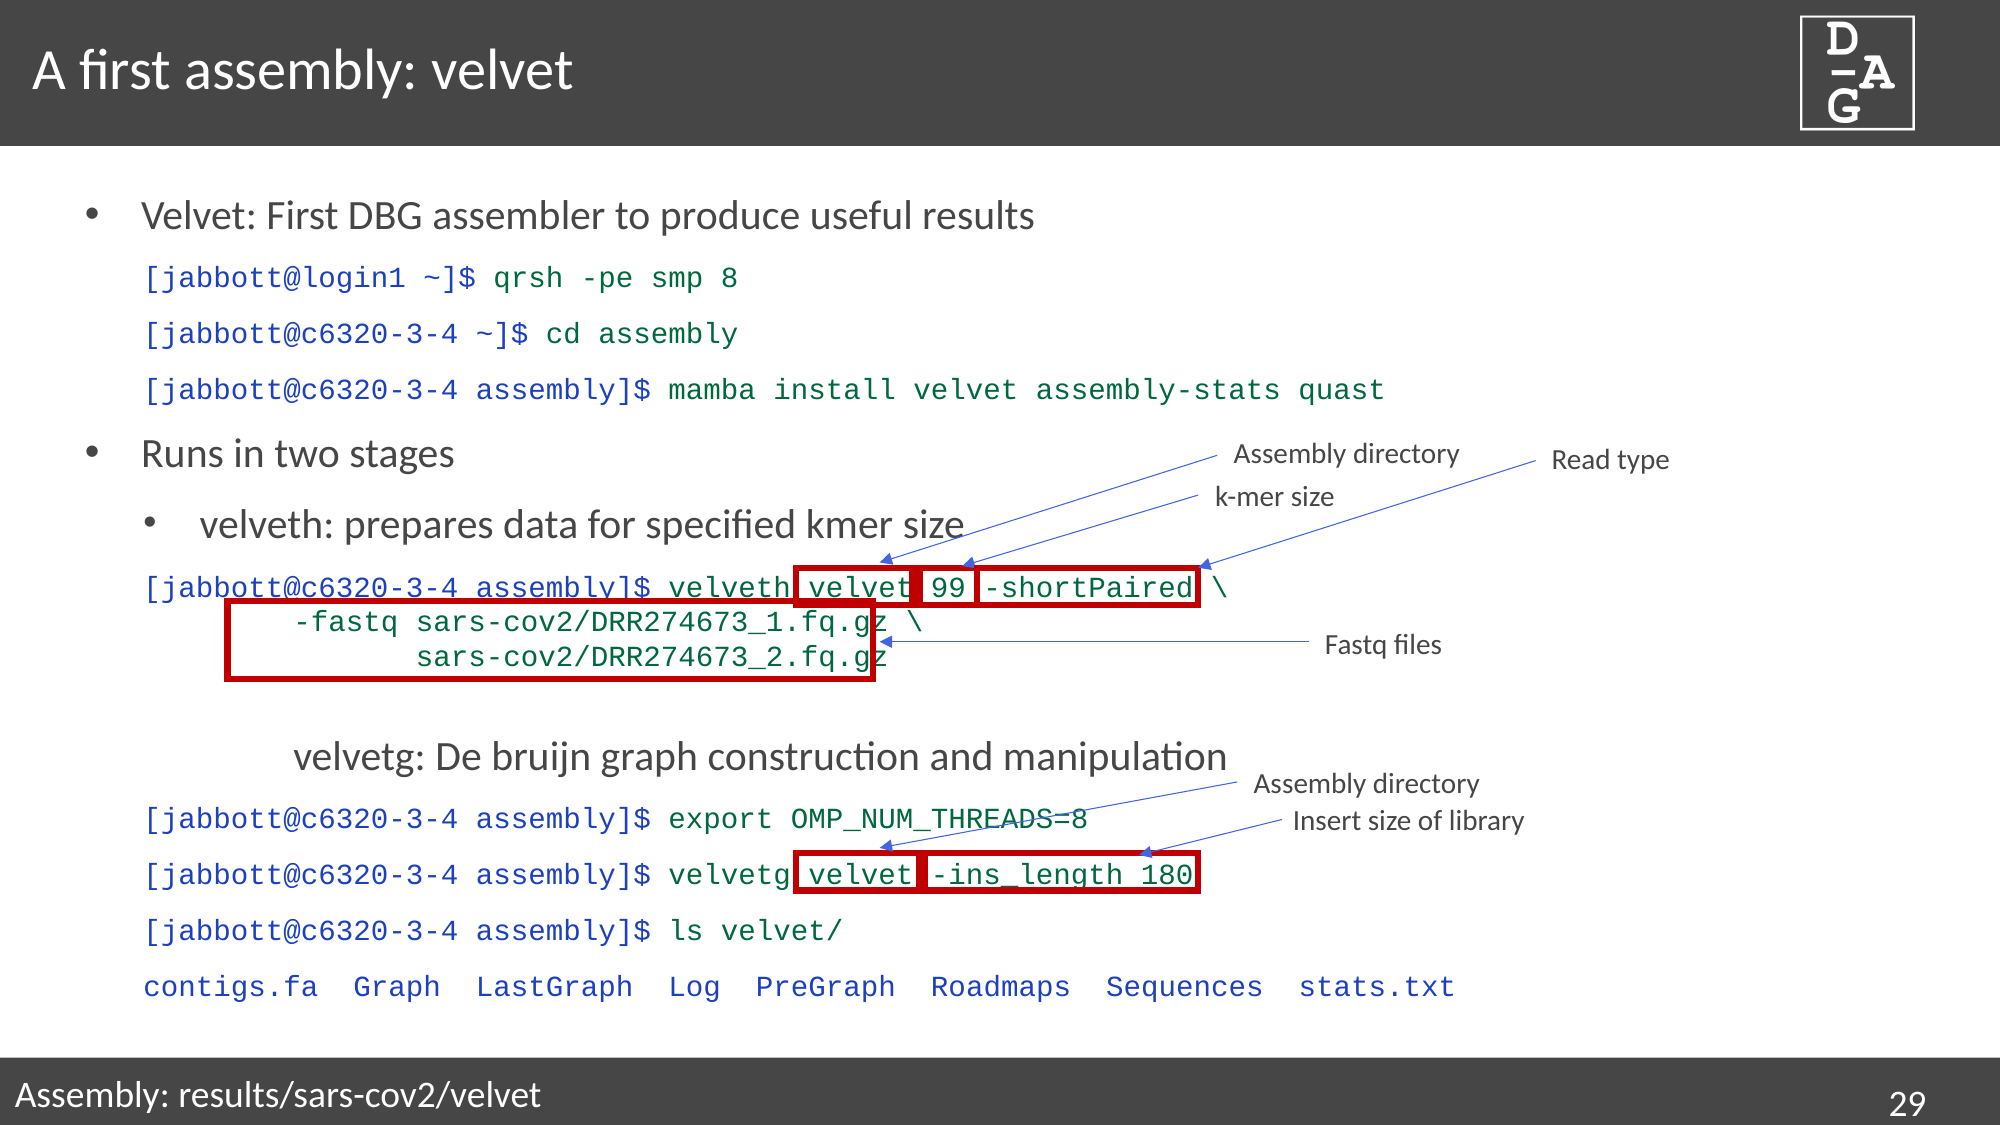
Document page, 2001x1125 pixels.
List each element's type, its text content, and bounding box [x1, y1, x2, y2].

picture [1800, 15, 1916, 131]
slide_number 29 [1873, 1071, 1980, 1109]
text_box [796, 427, 1477, 600]
title A first assembly: velvet [32, 24, 1760, 122]
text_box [925, 794, 1542, 891]
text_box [796, 756, 1497, 891]
list Velvet: First DBG assembler to produce useful results [jabbott@login1 ~]$ qrsh -pe smp 8 [jabbott@c6320-3-4 ~]$ cd assembly [jabbott@c6320-3-4 assembly]$ mamba install velvet assembly-stats quast Runs in two stages velveth: prepares data for specified kmer size [jabbott@c6320-3-4 assembly]$ velveth velvet 99 -shortPaired \ -fastq sars-cov2/DRR274673_1.fq.gz \ sars-cov2/DRR274673_2.fq.gz velvetg: De bruijn graph construction and manipulation [jabbott@c6320-3-4 assembly]$ export OMP_NUM_THREADS=8 [jabbott@c6320-3-4 assembly]$ velvetg velvet -ins_length 180 [jabbott@c6320-3-4 assembly]$ ls velvet/ contigs.fa Graph LastGraph Log PreGraph Roadmaps Sequences stats.txt [84, 180, 1916, 1031]
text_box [912, 469, 976, 600]
text_box Assembly: results/sars-cov2/velvet [0, 1062, 590, 1125]
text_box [976, 432, 1687, 606]
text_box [227, 600, 1458, 679]
